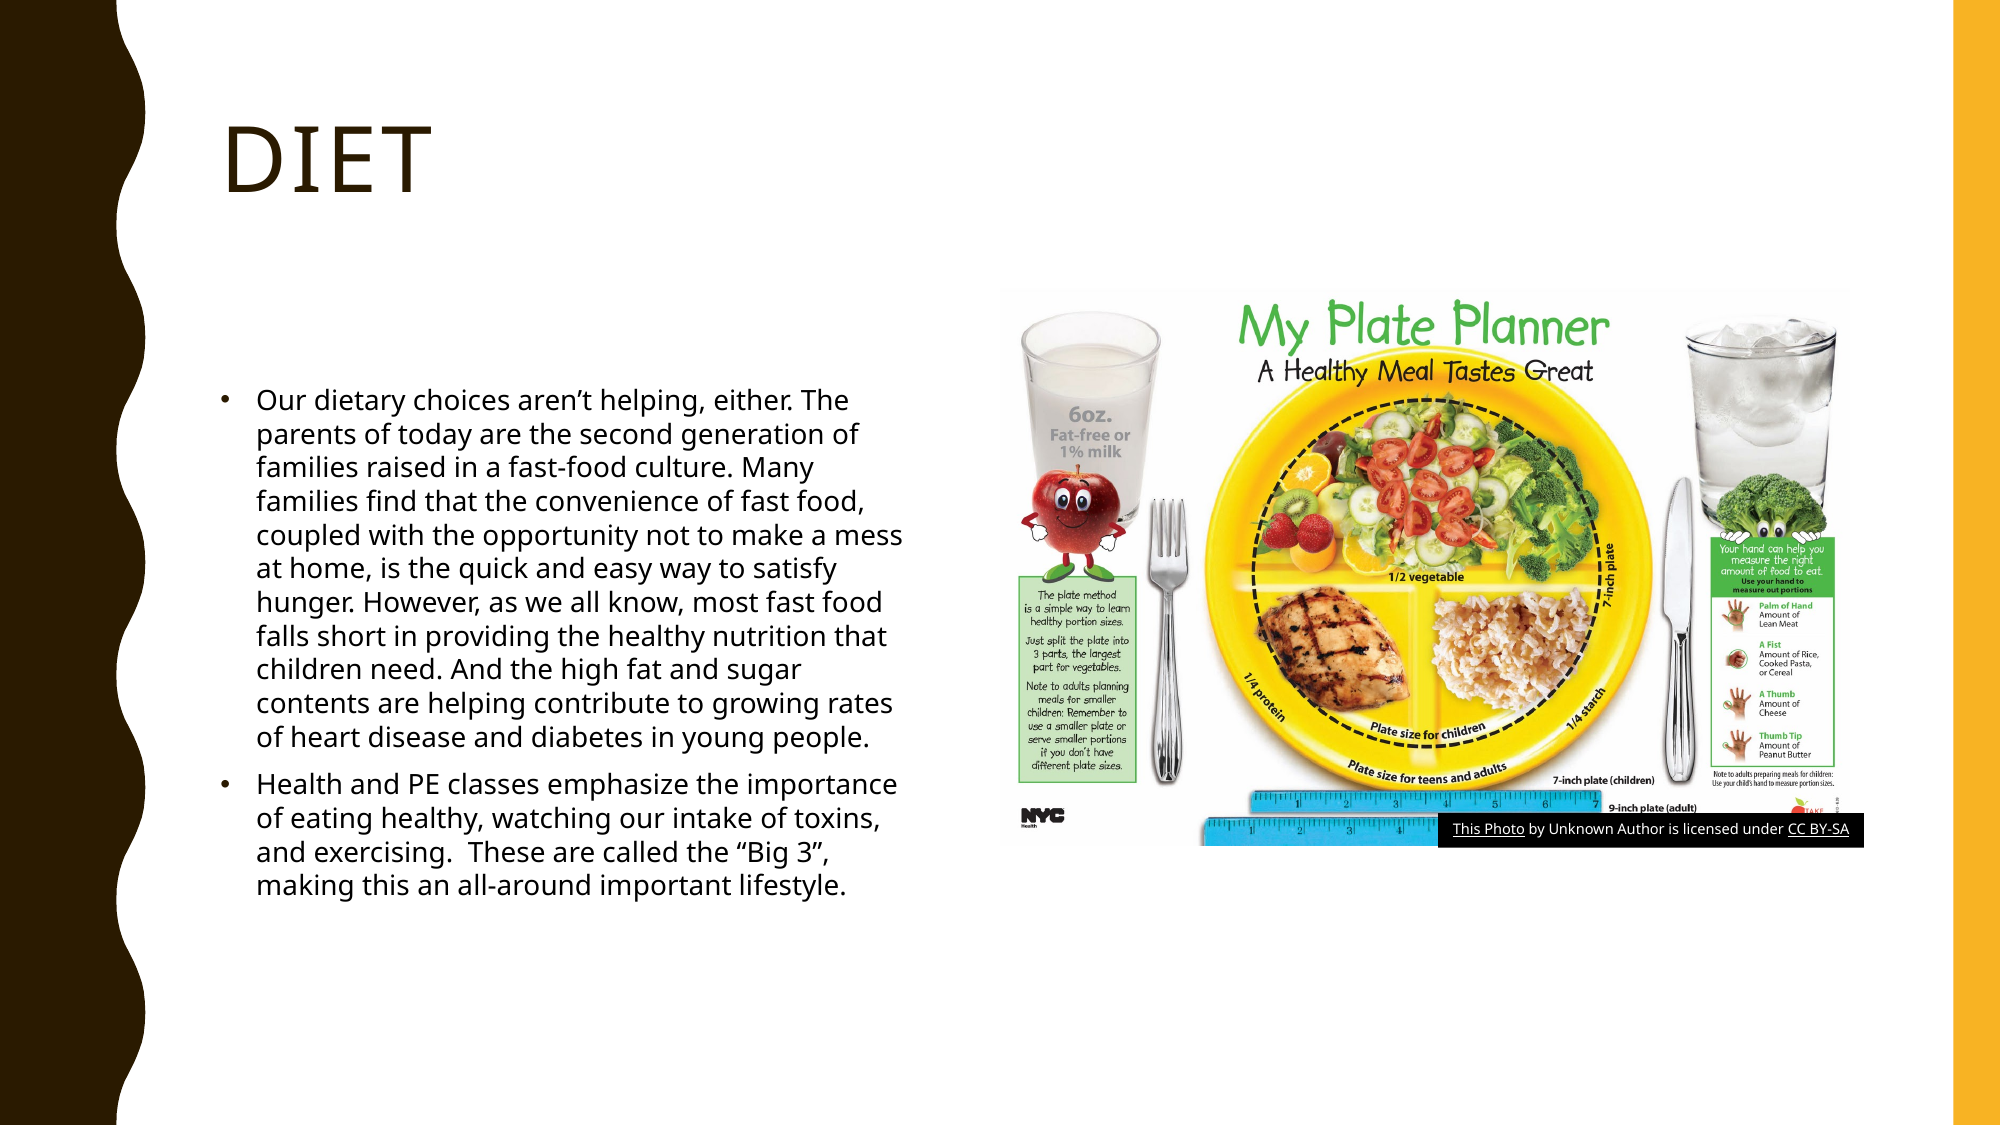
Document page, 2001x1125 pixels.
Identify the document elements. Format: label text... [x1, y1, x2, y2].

title Diet [205, 105, 921, 323]
picture [1000, 283, 1850, 846]
text_box This Photo by Unknown Author is licensed under CC BY-SA [1438, 813, 1864, 848]
list Our dietary choices aren’t helping, either. The parents of today are the second generation of families raised in a fast-food culture. Many families find that the convenience of fast food, coupled with the opportunity not to make a mess at home, is the quick and easy way to satisfy hunger. However, as we all know, most fast food falls short in providing the healthy nutrition that children need. And the high fat and sugar contents are helping contribute to growing rates of heart disease and diabetes in young people. Health and PE classes emphasize the importance of eating healthy, watching our intake of toxins, and exercising. These are called the “Big 3”, making this an all-around important lifestyle. [205, 375, 922, 965]
